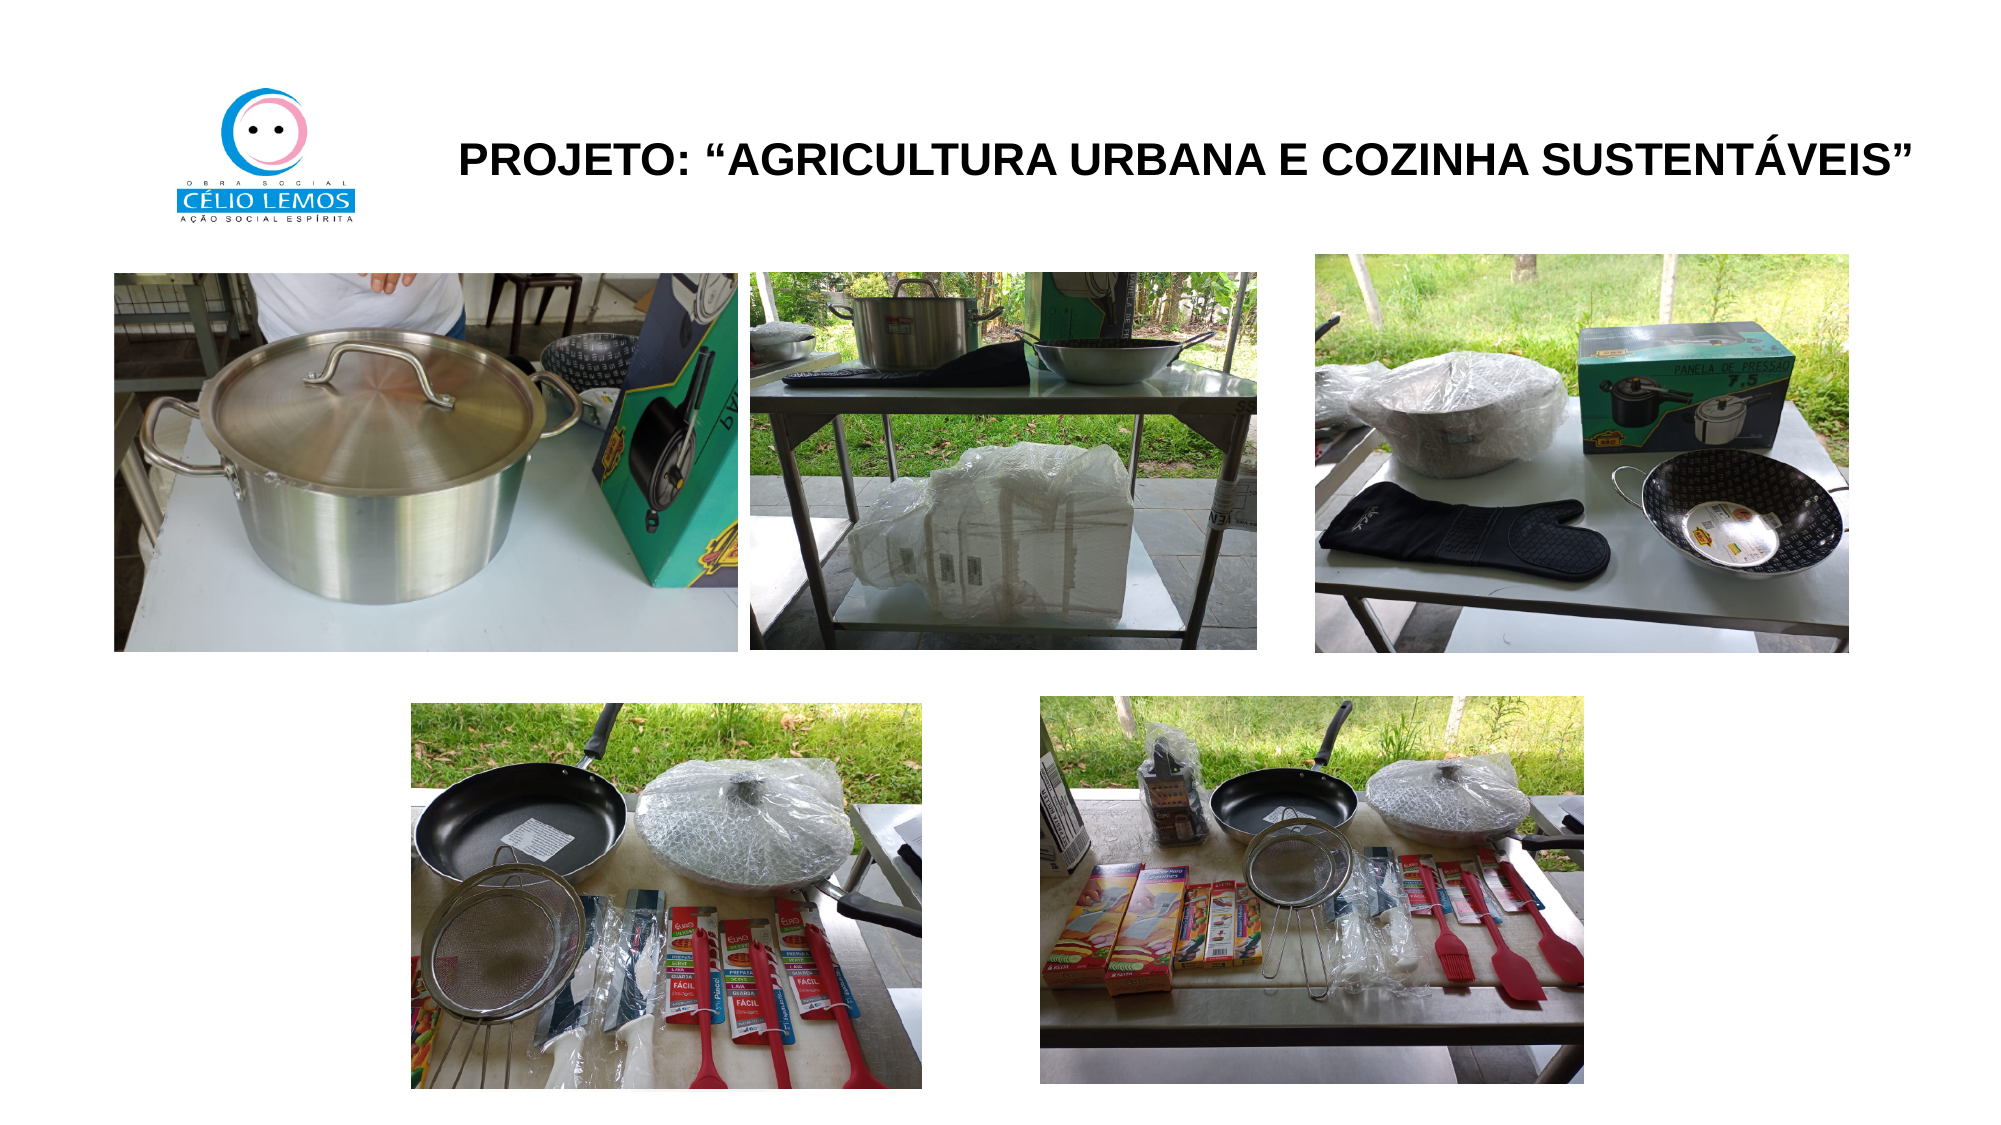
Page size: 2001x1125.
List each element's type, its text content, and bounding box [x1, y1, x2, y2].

picture [1039, 696, 1588, 1084]
picture [177, 88, 355, 194]
picture [1313, 254, 1850, 653]
picture [280, 194, 286, 208]
picture [411, 701, 922, 1092]
picture [328, 194, 333, 207]
picture [237, 197, 242, 207]
picture [748, 270, 1258, 650]
picture [318, 197, 322, 207]
text_box PROJETO: “AGRICULTURA URBANA E COZINHA SUSTENTÁVEIS” [414, 72, 1973, 243]
picture [112, 272, 738, 652]
picture [293, 194, 300, 207]
picture [202, 194, 208, 208]
picture [177, 213, 355, 223]
picture [248, 194, 253, 204]
picture [306, 194, 313, 207]
